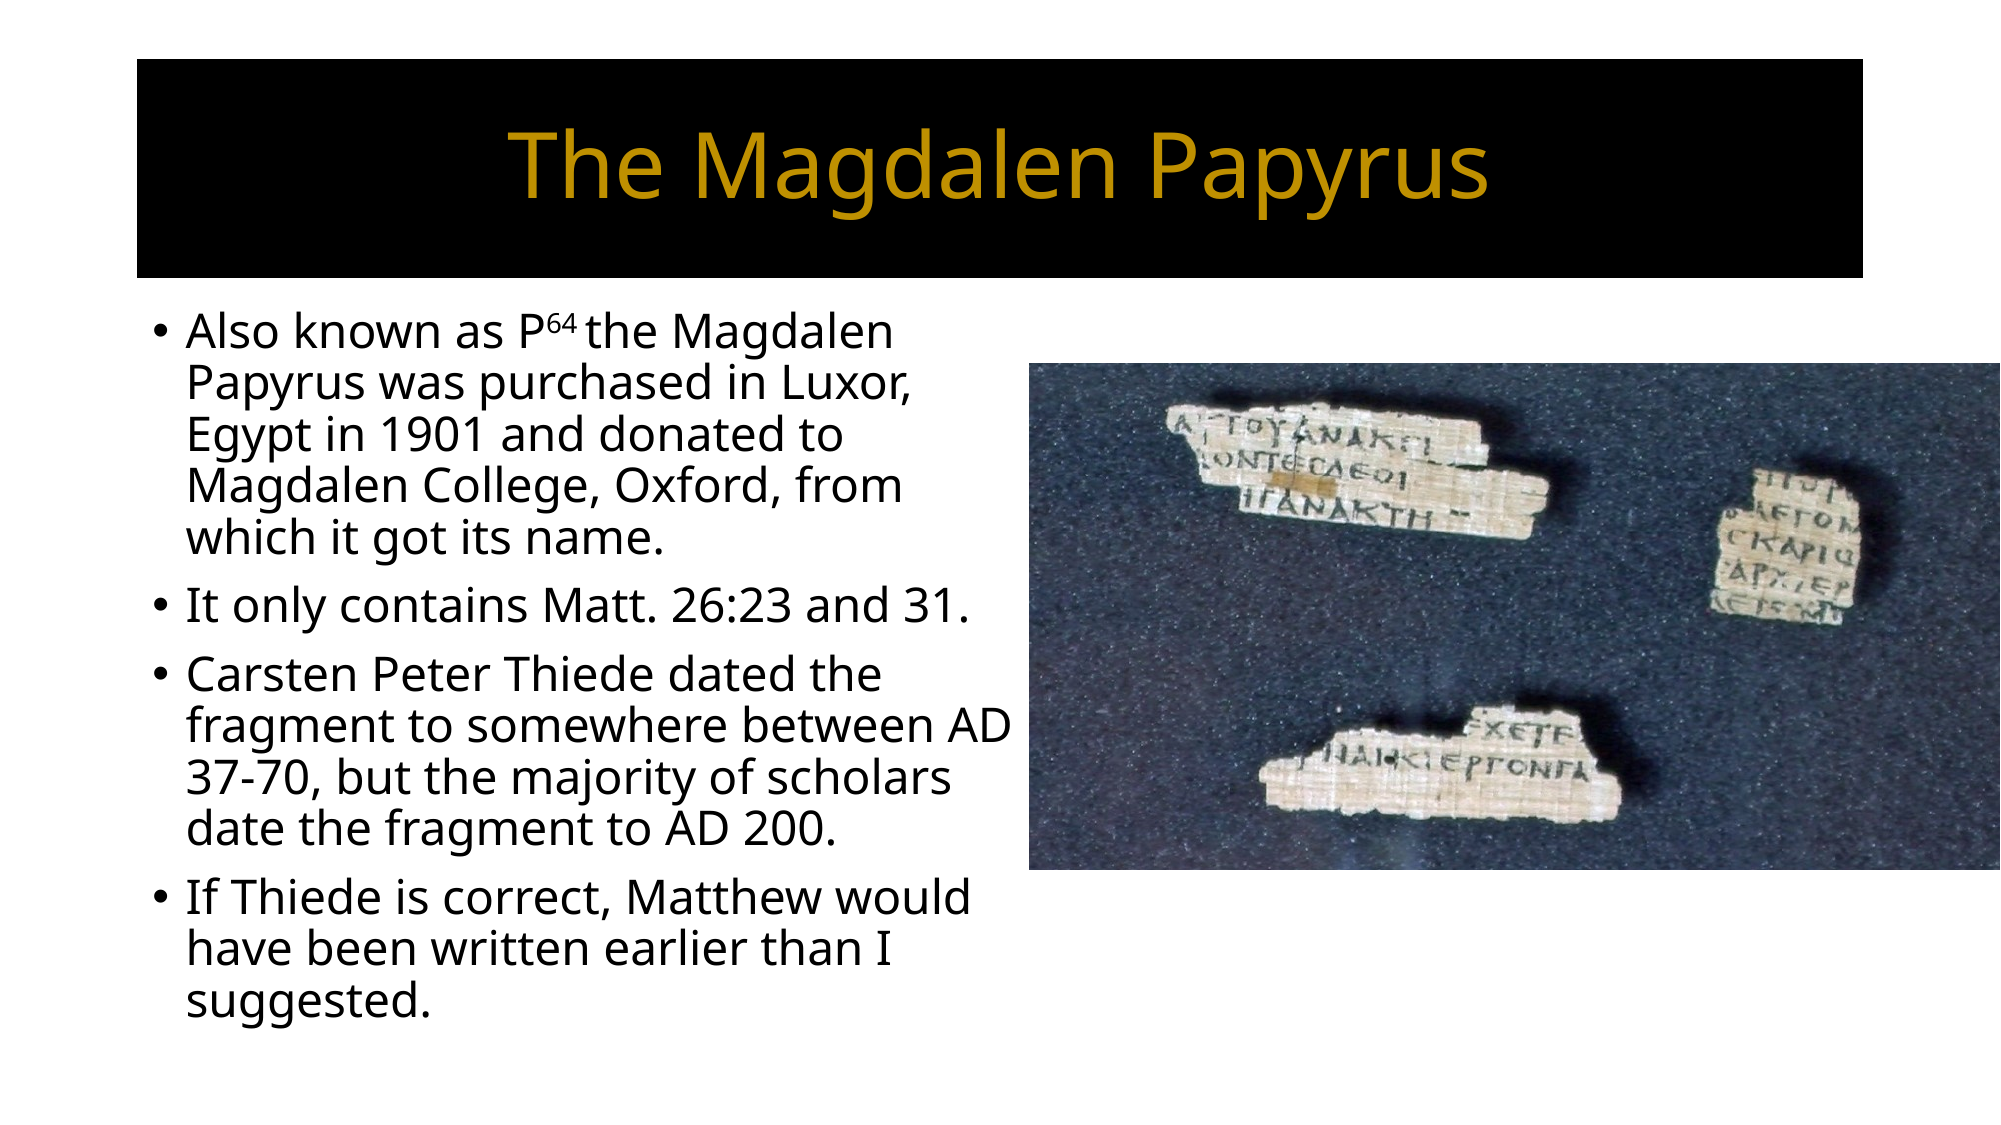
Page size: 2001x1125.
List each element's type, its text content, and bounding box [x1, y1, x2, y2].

picture [1029, 363, 2000, 870]
list Also known as P64 the Magdalen Papyrus was purchased in Luxor, Egypt in 1901 and donated to Magdalen College, Oxford, from which it got its name. It only contains Matt. 26:23 and 31. Carsten Peter Thiede dated the fragment to somewhere between AD 37-70, but the majority of scholars date the fragment to AD 200. If Thiede is correct, Matthew would have been written earlier than I suggested. [137, 299, 1030, 1084]
title The Magdalen Papyrus [137, 59, 1863, 278]
